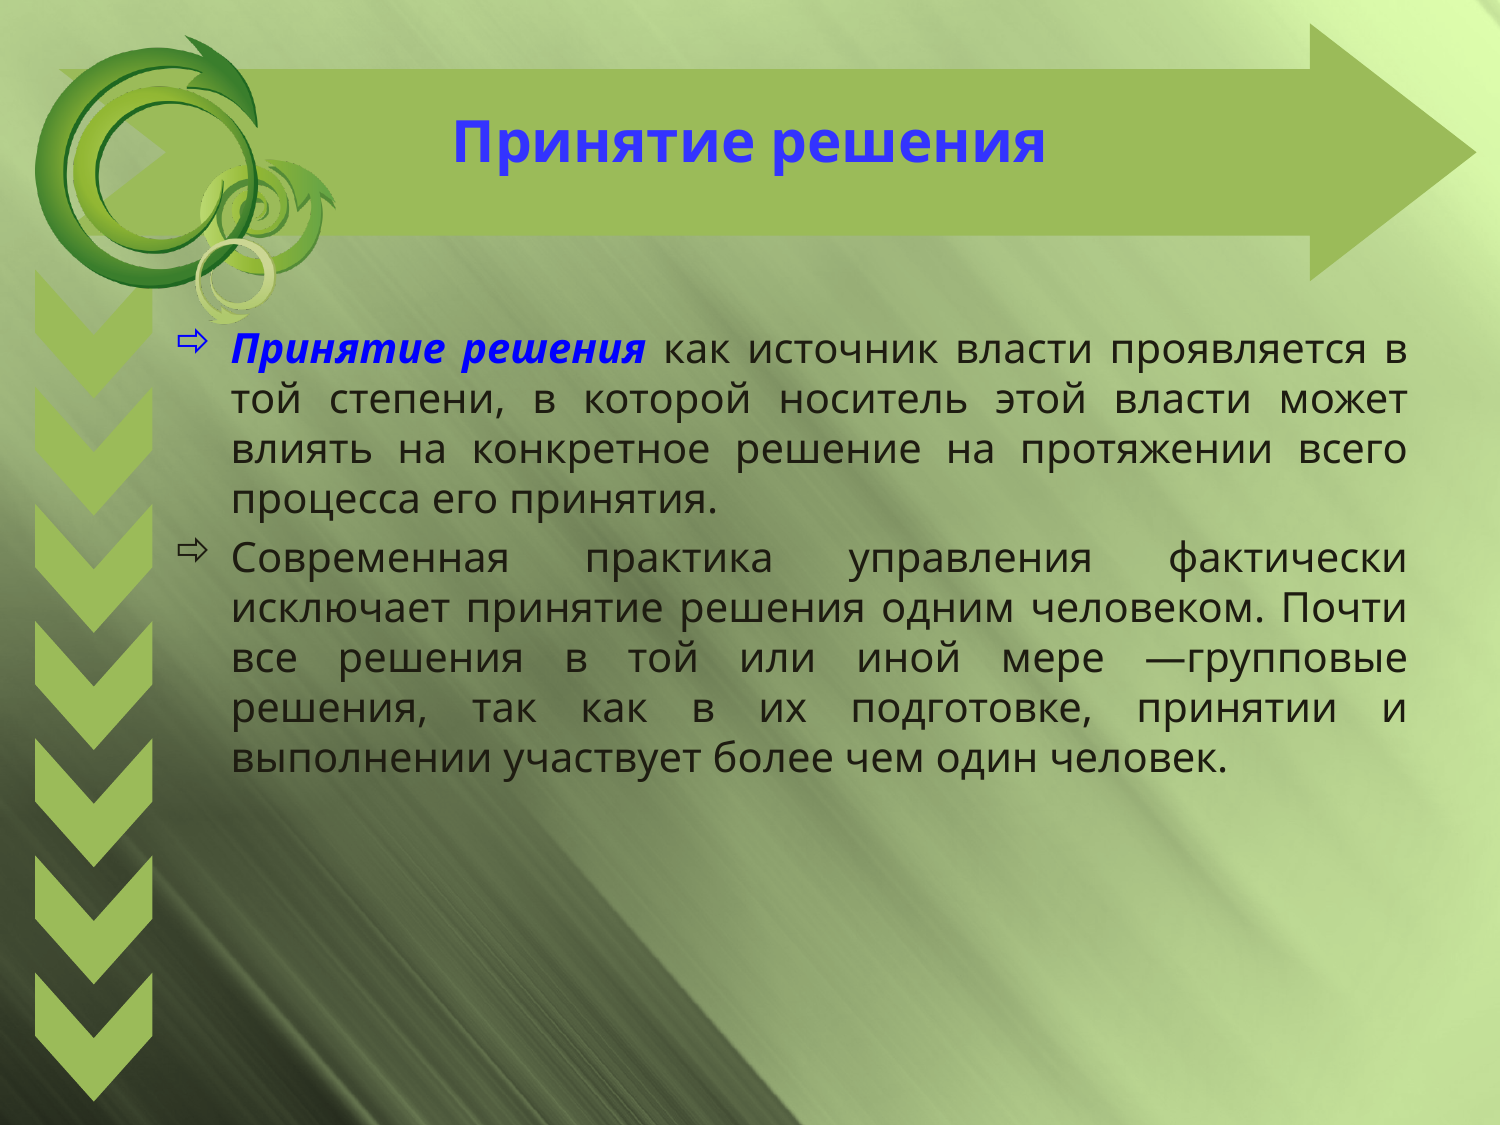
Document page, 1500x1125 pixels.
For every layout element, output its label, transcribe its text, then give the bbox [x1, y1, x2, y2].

list Принятие решения как источник власти проявляется в той степени, в которой носитель этой власти может влиять на конкретное решение на протяжении всего процесса его принятия. Современная практика управления фактически исключает принятие решения одним человеком. Почти все решения в той или иной мере —групповые решения, так как в их подготовке, принятии и выполнении участвует более чем один человек. [159, 314, 1424, 1006]
picture [35, 35, 336, 327]
title Принятие решения [74, 44, 1426, 233]
